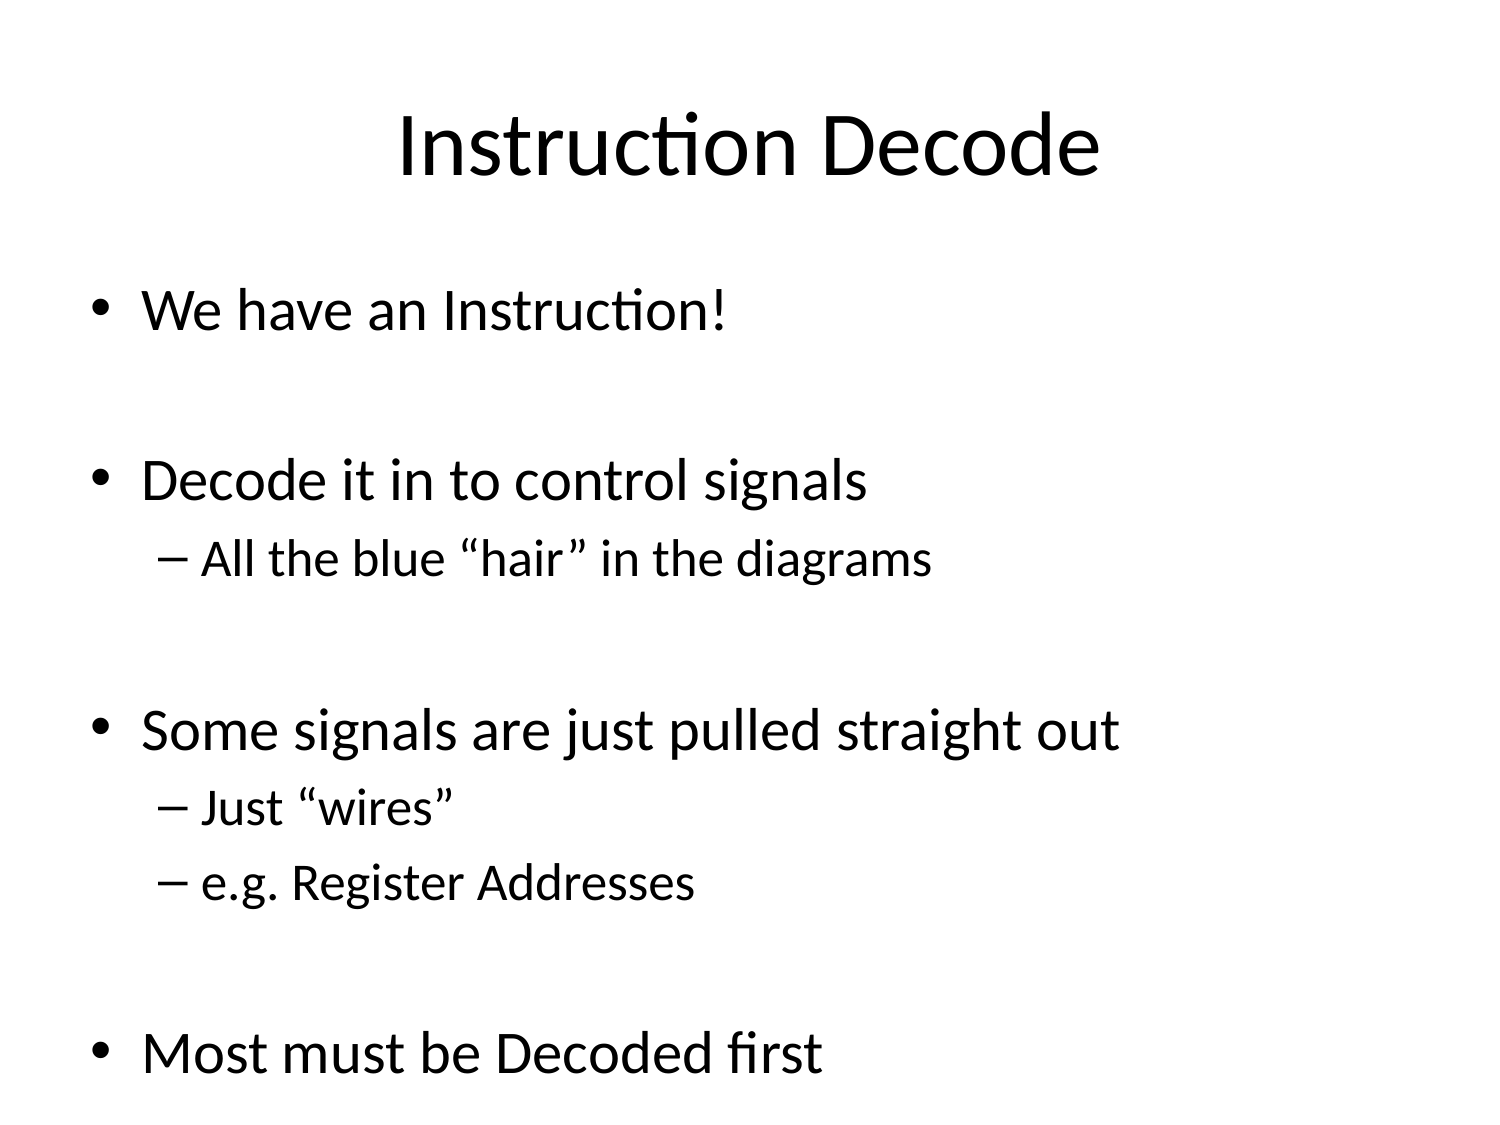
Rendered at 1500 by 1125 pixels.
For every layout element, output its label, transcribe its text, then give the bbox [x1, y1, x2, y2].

title Instruction Decode [75, 45, 1425, 233]
list We have an Instruction! Decode it in to control signals All the blue “hair” in the diagrams Some signals are just pulled straight out Just “wires” e.g. Register Addresses Most must be Decoded first [75, 262, 1425, 1100]
